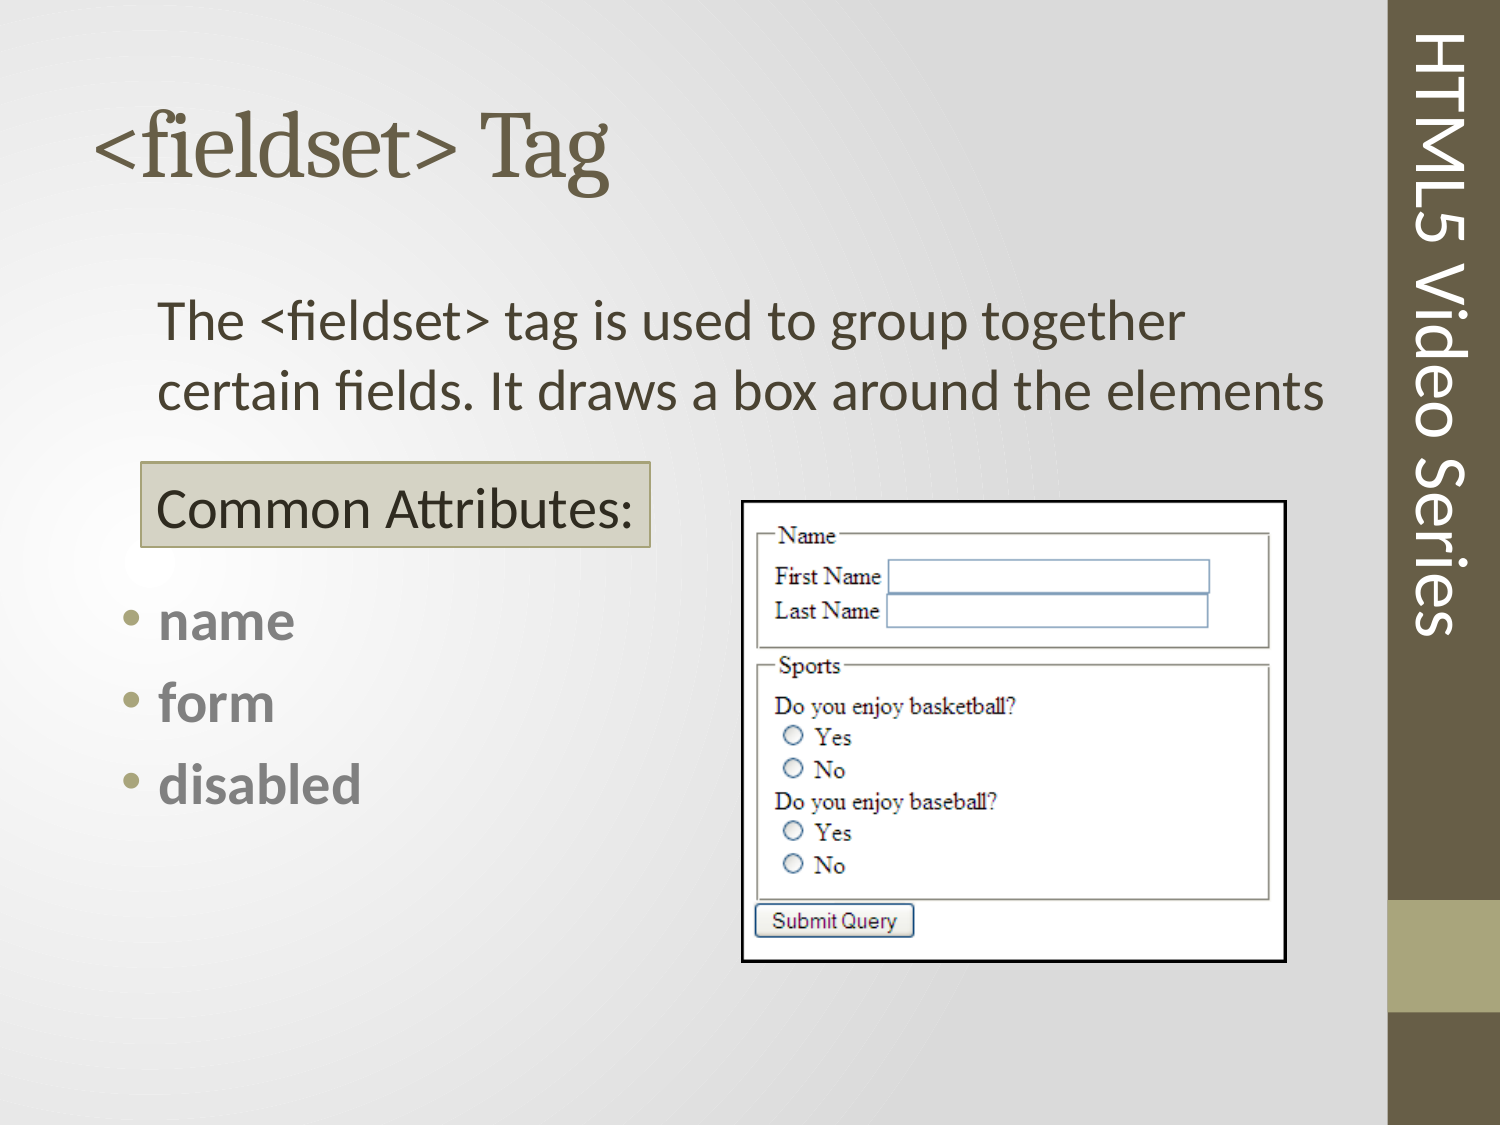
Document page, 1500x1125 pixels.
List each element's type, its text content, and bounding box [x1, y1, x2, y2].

title <fieldset> Tag [75, 45, 1325, 233]
text_box Common Attributes: [140, 461, 651, 548]
text_box name form disabled [1298, 574, 1500, 813]
text_box HTML5 Video Series [1393, 15, 1499, 574]
text_box name form disabled [87, 574, 738, 813]
picture [741, 499, 1288, 964]
text_box The <fieldset> tag is used to group together certain fields. It draws a box around the elements [143, 274, 1341, 430]
